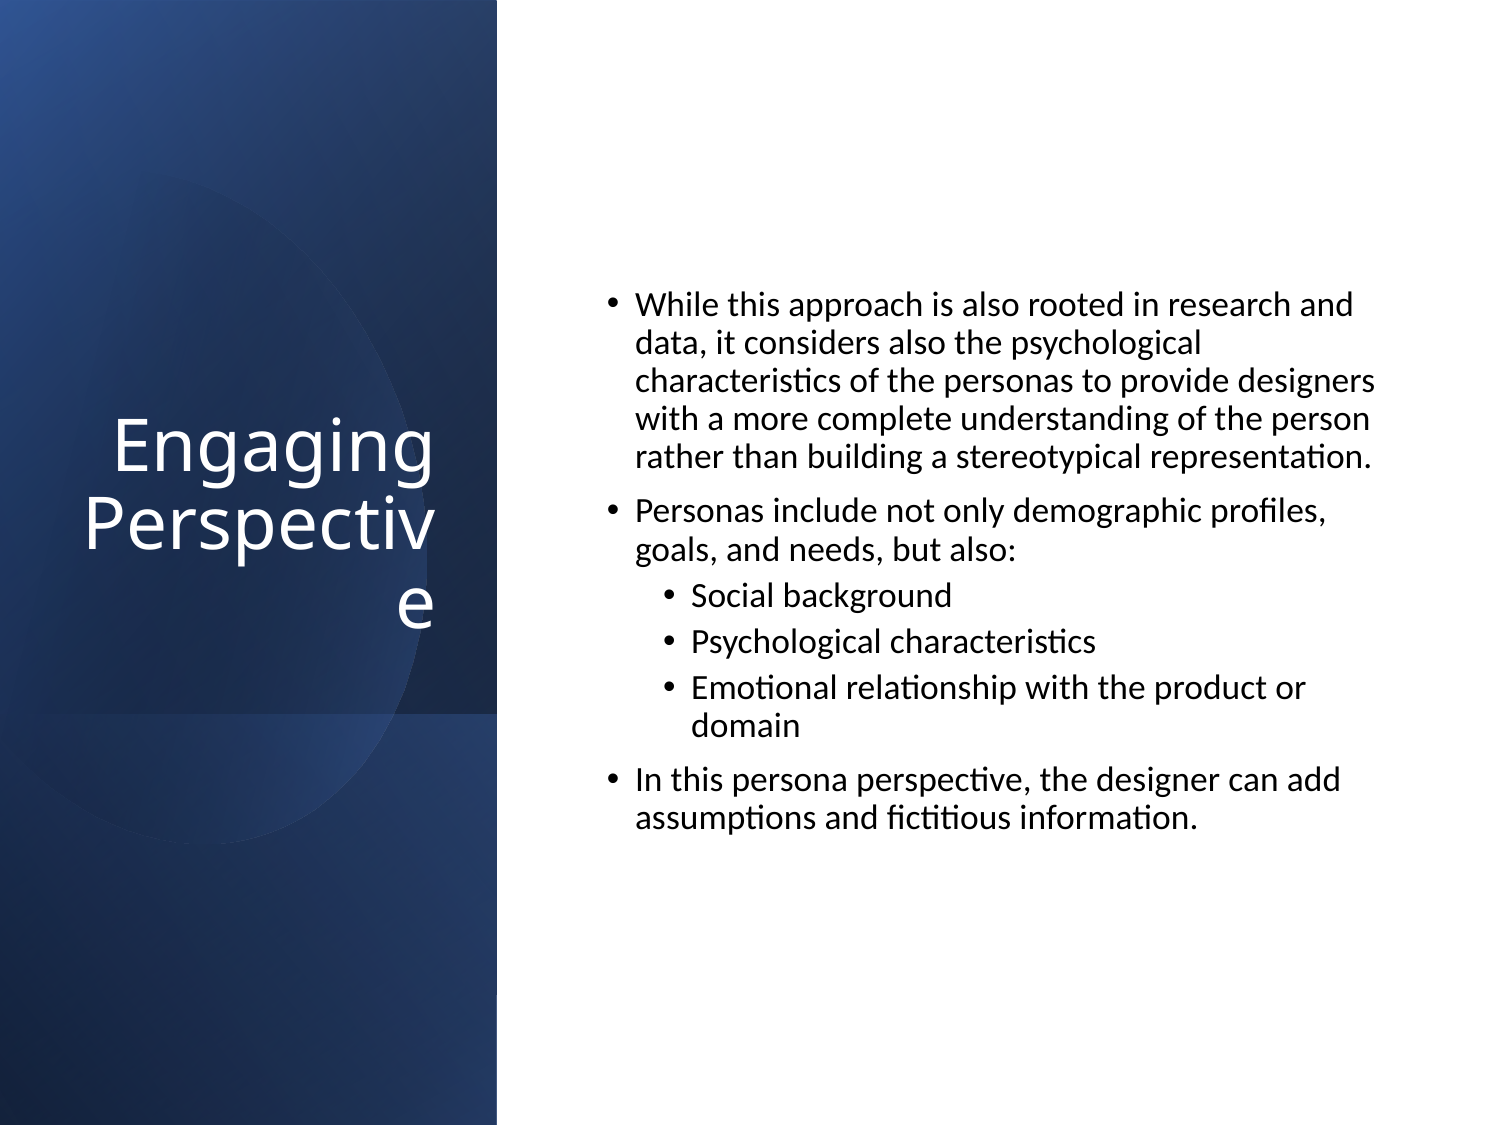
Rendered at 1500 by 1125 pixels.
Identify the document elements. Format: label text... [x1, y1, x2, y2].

text_box [498, 0, 1500, 1125]
list While this approach is also rooted in research and data, it considers also the psychological characteristics of the personas to provide designers with a more complete understanding of the person rather than building a stereotypical representation. Personas include not only demographic profiles, goals, and needs, but also: Social background Psychological characteristics Emotional relationship with the product or domain In this persona perspective, the designer can add assumptions and fictitious information. [591, 106, 1399, 1017]
text_box [0, 0, 498, 1124]
title Engaging Perspective [57, 96, 452, 652]
